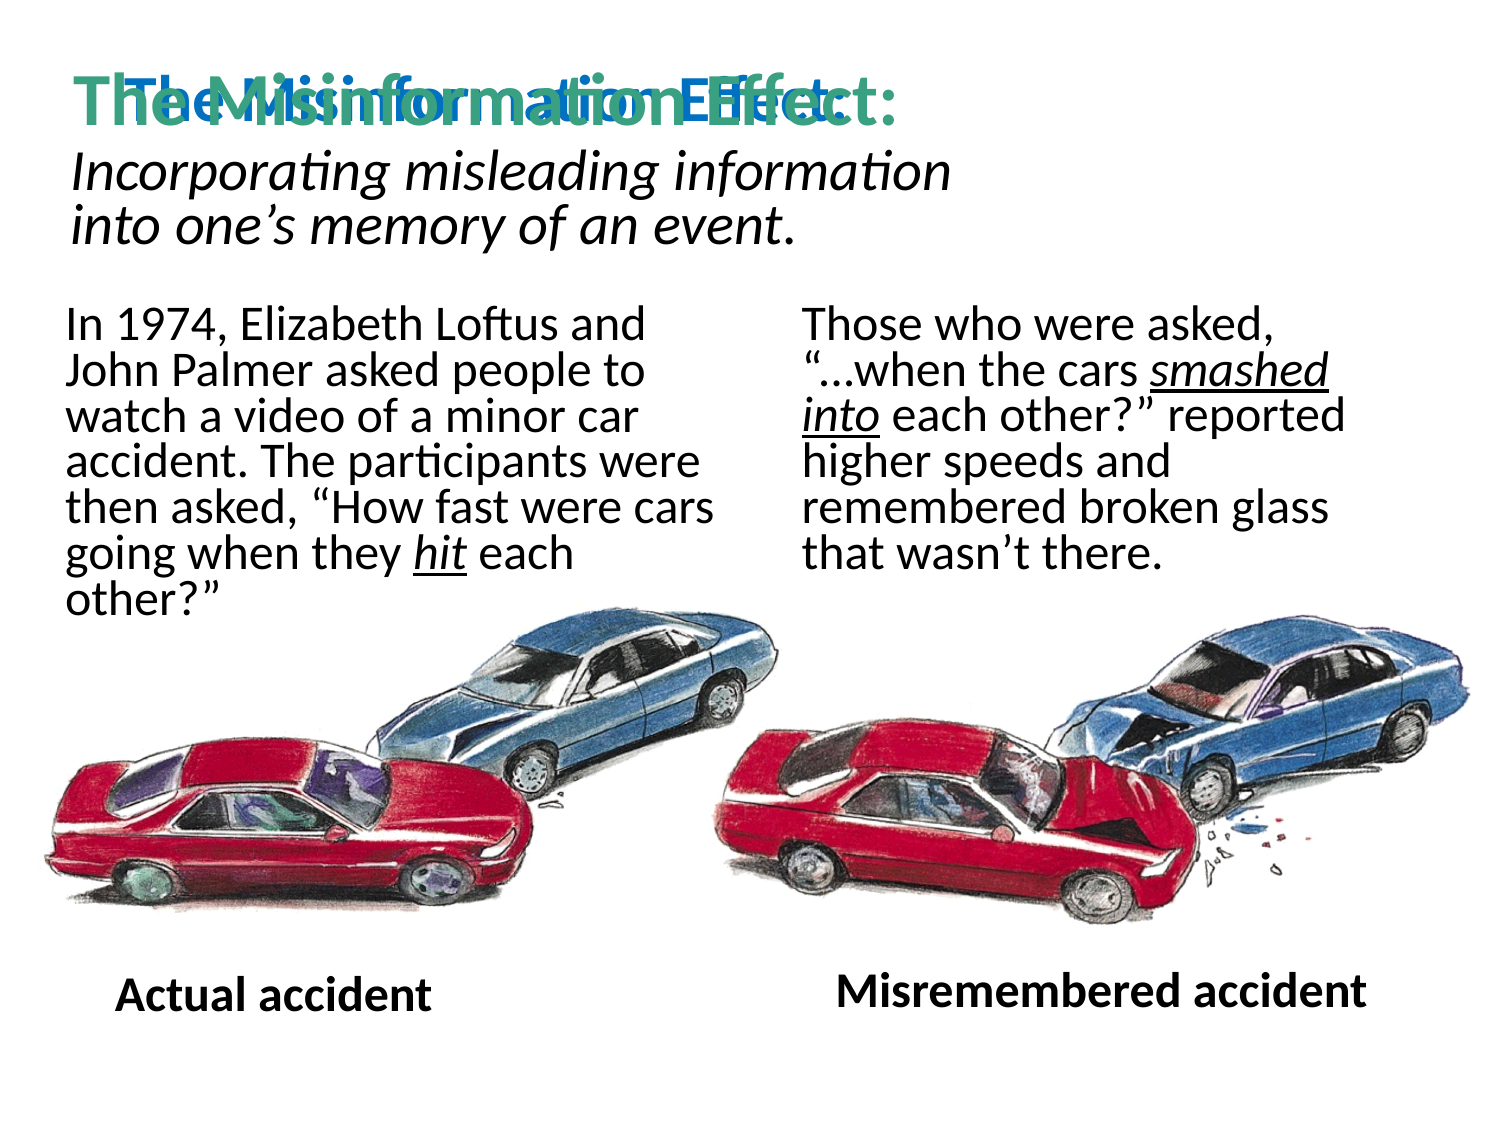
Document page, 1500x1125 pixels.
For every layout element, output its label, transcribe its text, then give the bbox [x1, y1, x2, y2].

text_box Misremembered accident [820, 949, 1409, 1025]
picture [37, 538, 1484, 979]
text_box Actual accident [99, 953, 588, 1029]
text_box Those who were asked, “...when the cars smashed into each other?” reported higher speeds and remembered broken glass that wasn’t there. [786, 297, 1432, 579]
list In 1974, Elizabeth Loftus and John Palmer asked people to watch a video of a minor car accident. The participants were then asked, “How fast were cars going when they hit each other?” [49, 296, 732, 588]
list Incorporating misleading information into one’s memory of an event. [55, 140, 982, 267]
title The Misinformation Effect: [30, 23, 944, 167]
